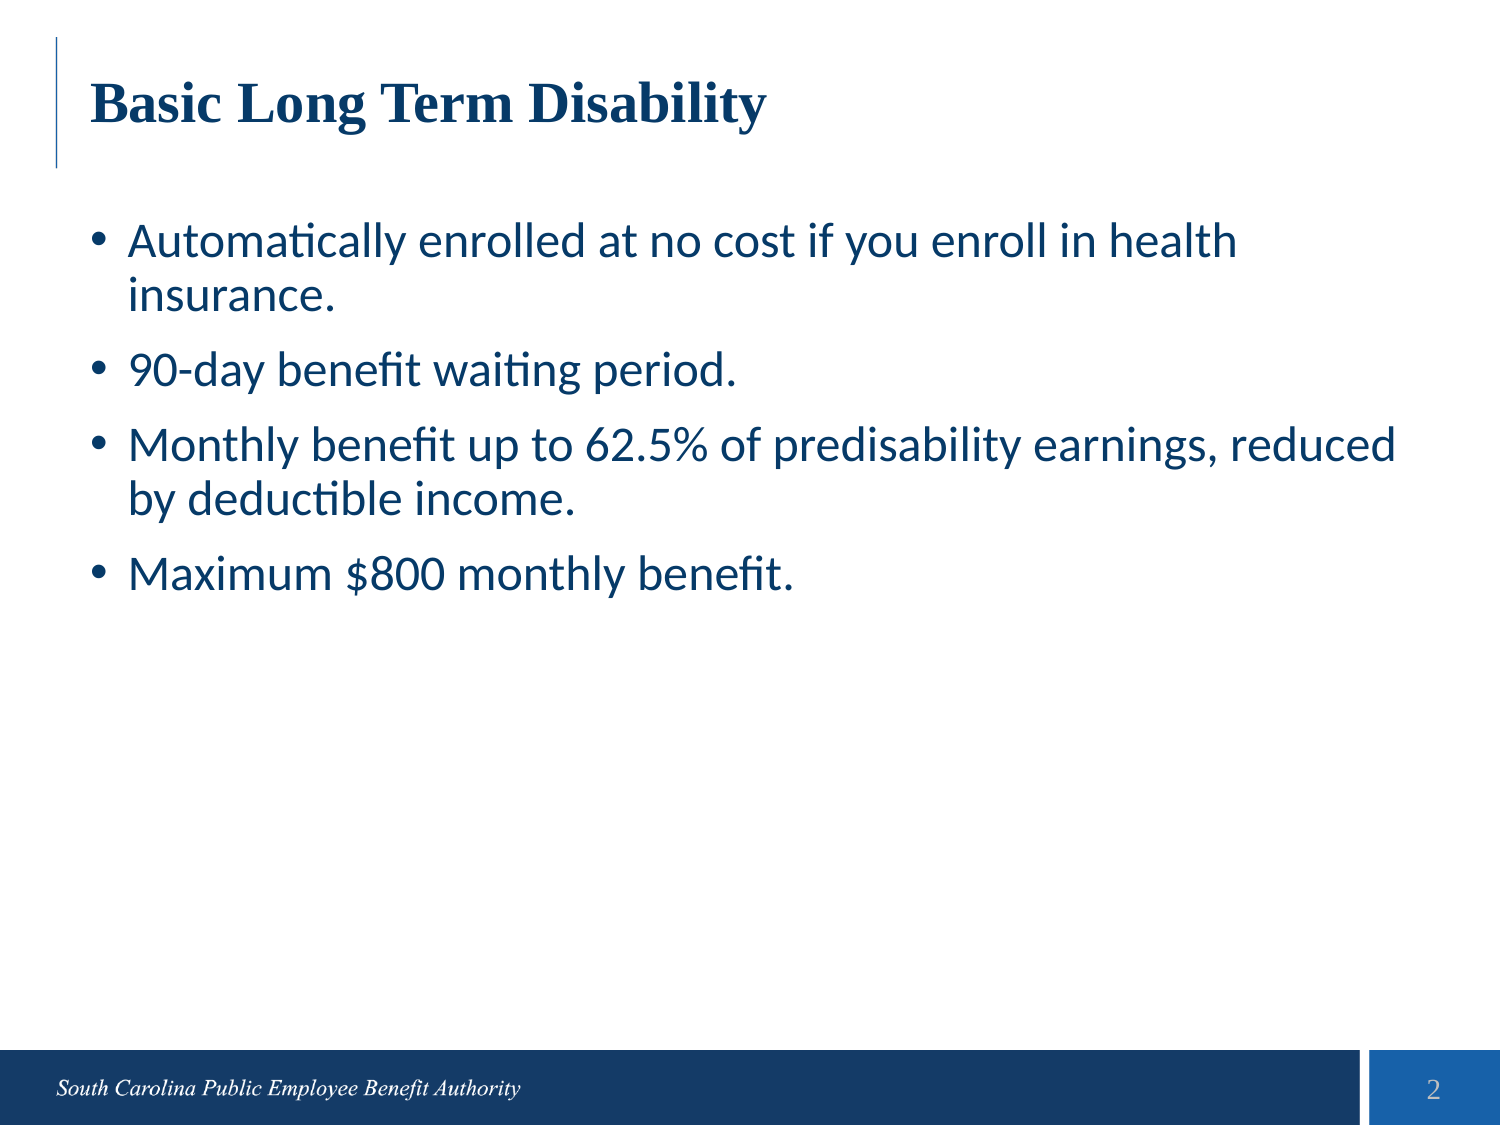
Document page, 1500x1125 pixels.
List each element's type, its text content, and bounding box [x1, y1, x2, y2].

picture [0, 0, 1500, 1125]
list Automatically enrolled at no cost if you enroll in health insurance. 90-day benefit waiting period. Monthly benefit up to 62.5% of predisability earnings, reduced by deductible income. Maximum $800 monthly benefit. [75, 206, 1425, 1032]
title Basic Long Term Disability [75, 37, 1425, 170]
slide_number 2 [1368, 1050, 1500, 1125]
